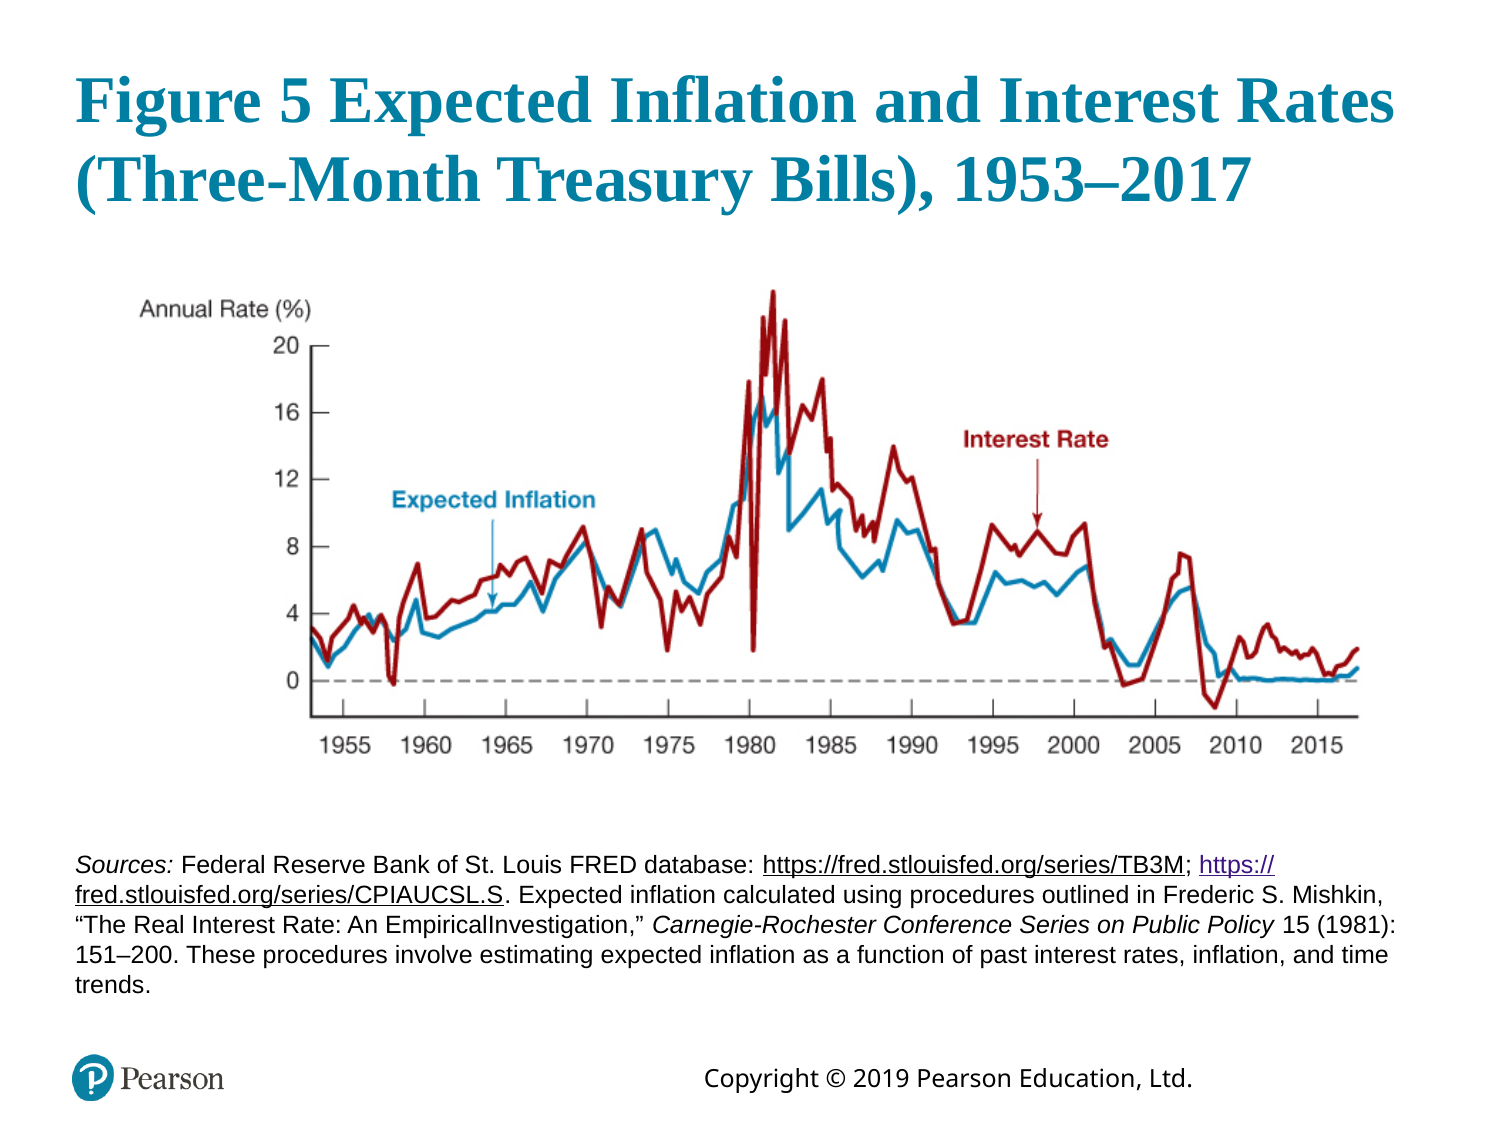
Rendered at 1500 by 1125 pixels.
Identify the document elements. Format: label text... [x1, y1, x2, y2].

picture [81, 1064, 107, 1089]
picture [72, 1054, 89, 1072]
picture [72, 1087, 83, 1101]
picture [136, 287, 1364, 759]
title Figure 5 Expected Inflation and Interest Rates (Three-Month Treasury Bills), 1953–2017 [75, 35, 1425, 216]
list Sources: Federal Reserve Bank of St. Louis FRED database: https://fred.stlouisfed.org/series/TB3M; https://fred.stlouisfed.org/series/CPIAUCSL.S. Expected inflation calculated using procedures outlined in Frederic S. Mishkin, “The Real Interest Rate: An EmpiricalInvestigation,” Carnegie-Rochester Conference Series on Public Policy 15 (1981): 151–200. These procedures involve estimating expected inflation as a function of past interest rates, inflation, and time trends. [75, 848, 1425, 1001]
picture [99, 1054, 224, 1101]
